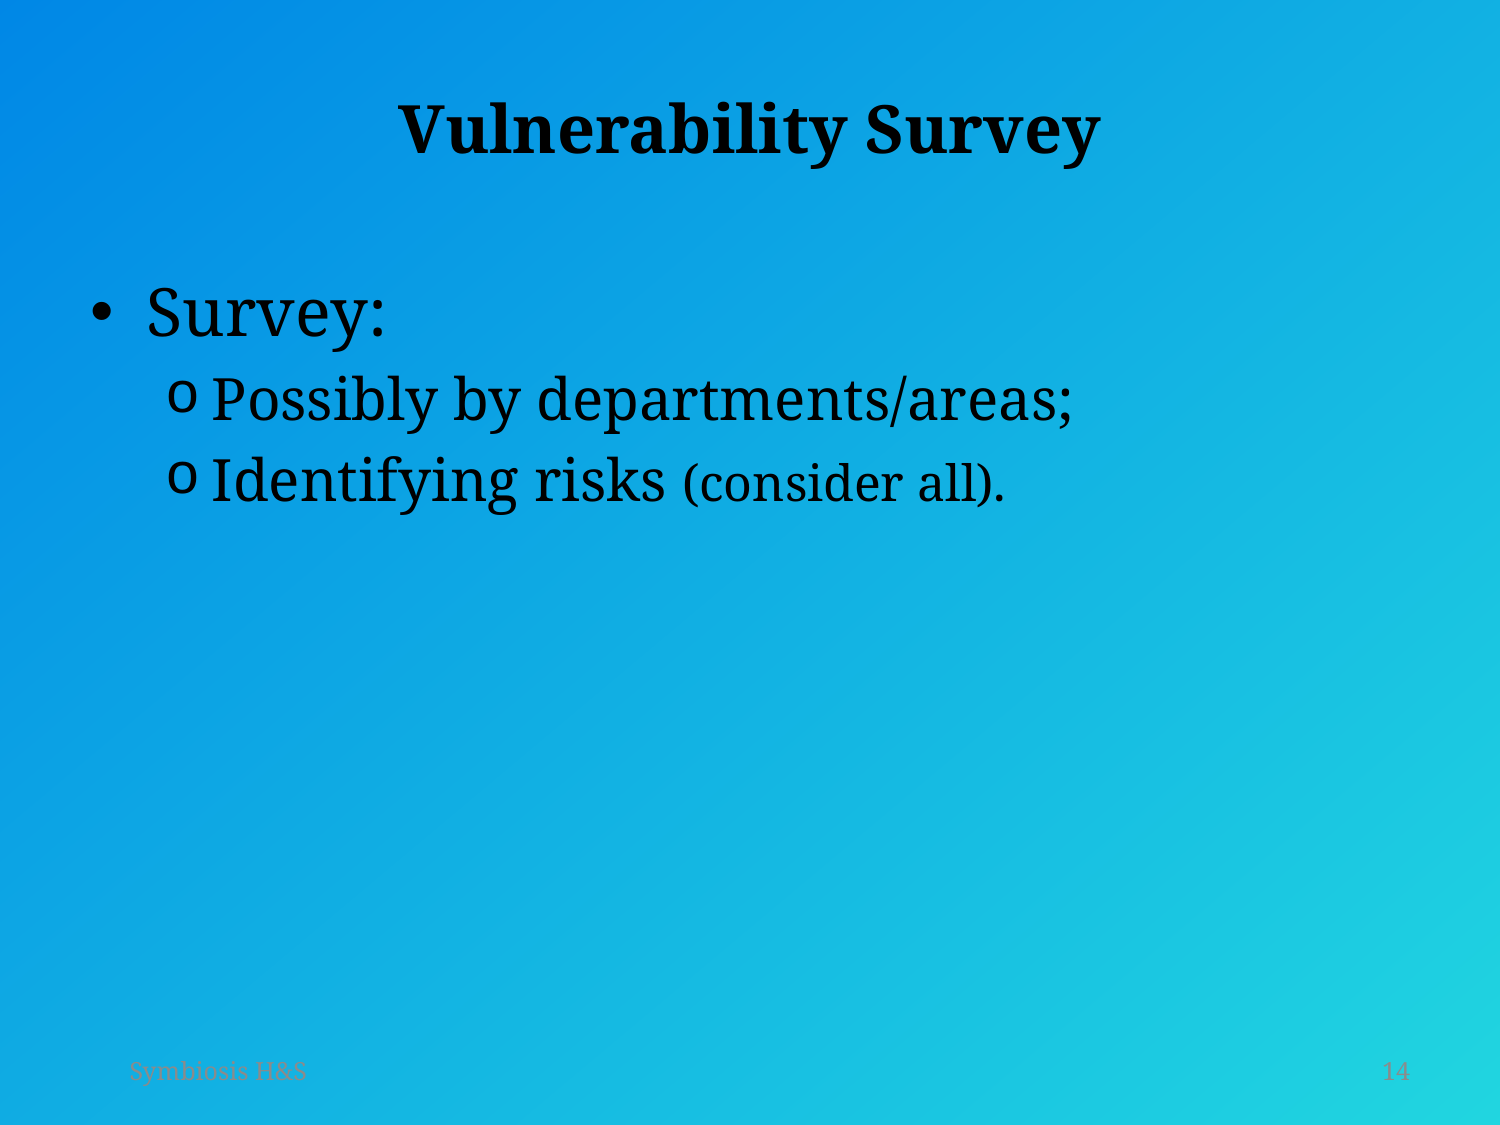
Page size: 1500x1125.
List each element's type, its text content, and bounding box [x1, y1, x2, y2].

title Vulnerability Survey [75, 45, 1425, 209]
list Survey: Possibly by departments/areas; Identifying risks (consider all). [75, 262, 1425, 1005]
slide_number 14 [1074, 1042, 1425, 1103]
footer Symbiosis H&S [76, 1042, 361, 1103]
